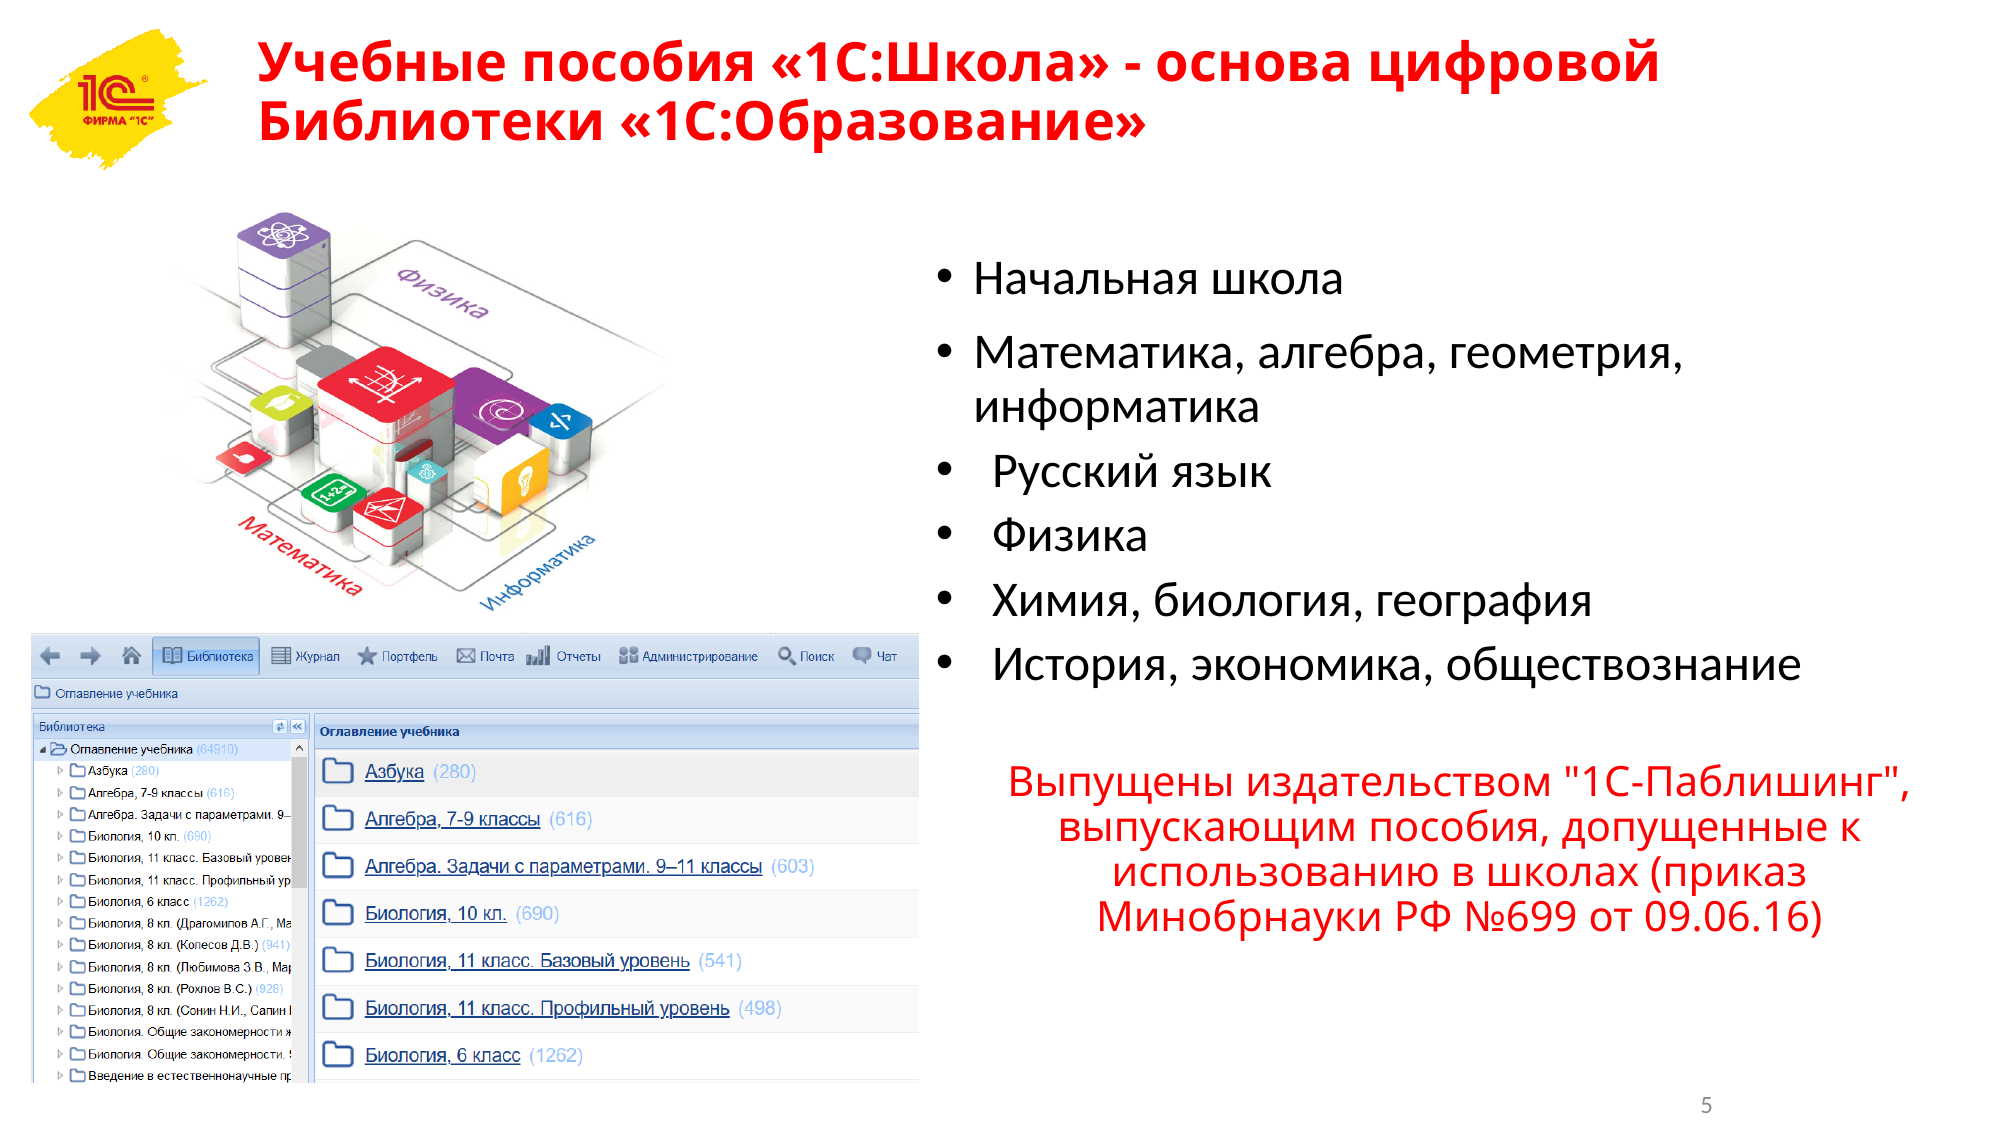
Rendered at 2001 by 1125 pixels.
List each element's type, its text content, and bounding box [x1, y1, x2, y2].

list Начальная школа Математика, алгебра, геометрия, информатика Русский язык Физика Химия, биология, география История, экономика, обществознание [920, 243, 1969, 869]
title Учебные пособия «1С:Школа» - основа цифровой Библиотеки «1С:Образование» [242, 4, 2000, 183]
text_box Выпущены издательством "1С-Паблишинг", выпускающим пособия, допущенные к использованию в школах (приказ Минобрнауки РФ №699 от 09.06.16) [958, 753, 1931, 943]
slide_number 5 [1602, 1082, 1729, 1125]
picture [23, 24, 919, 1083]
